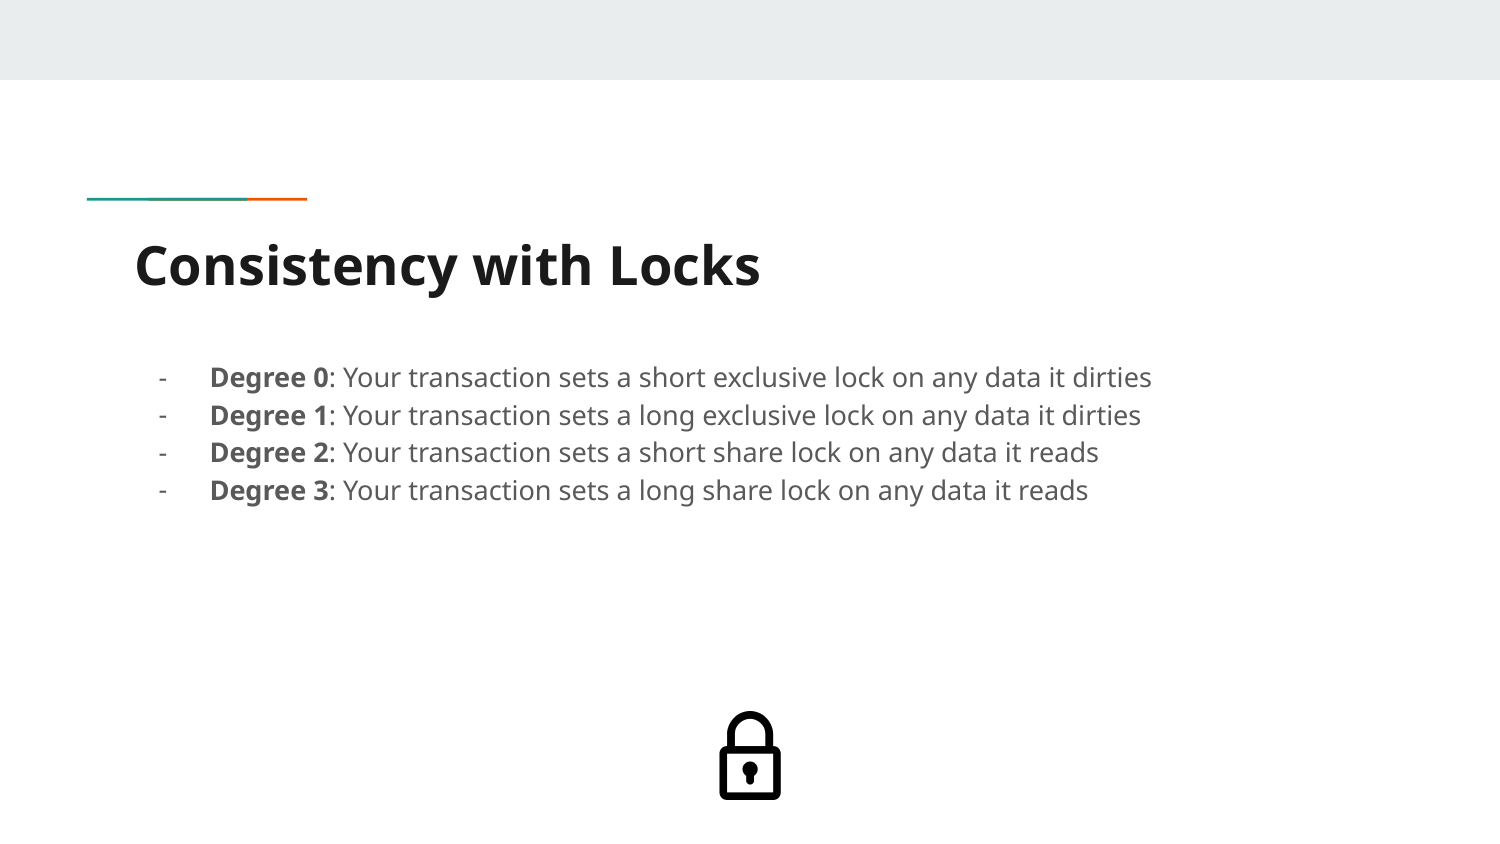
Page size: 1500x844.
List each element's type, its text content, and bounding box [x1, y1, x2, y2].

list Degree 0: Your transaction sets a short exclusive lock on any data it dirties Degree 1: Your transaction sets a long exclusive lock on any data it dirties Degree 2: Your transaction sets a short share lock on any data it reads Degree 3: Your transaction sets a long share lock on any data it reads [119, 341, 1381, 712]
picture [705, 711, 795, 800]
title Consistency with Locks [119, 216, 1381, 305]
